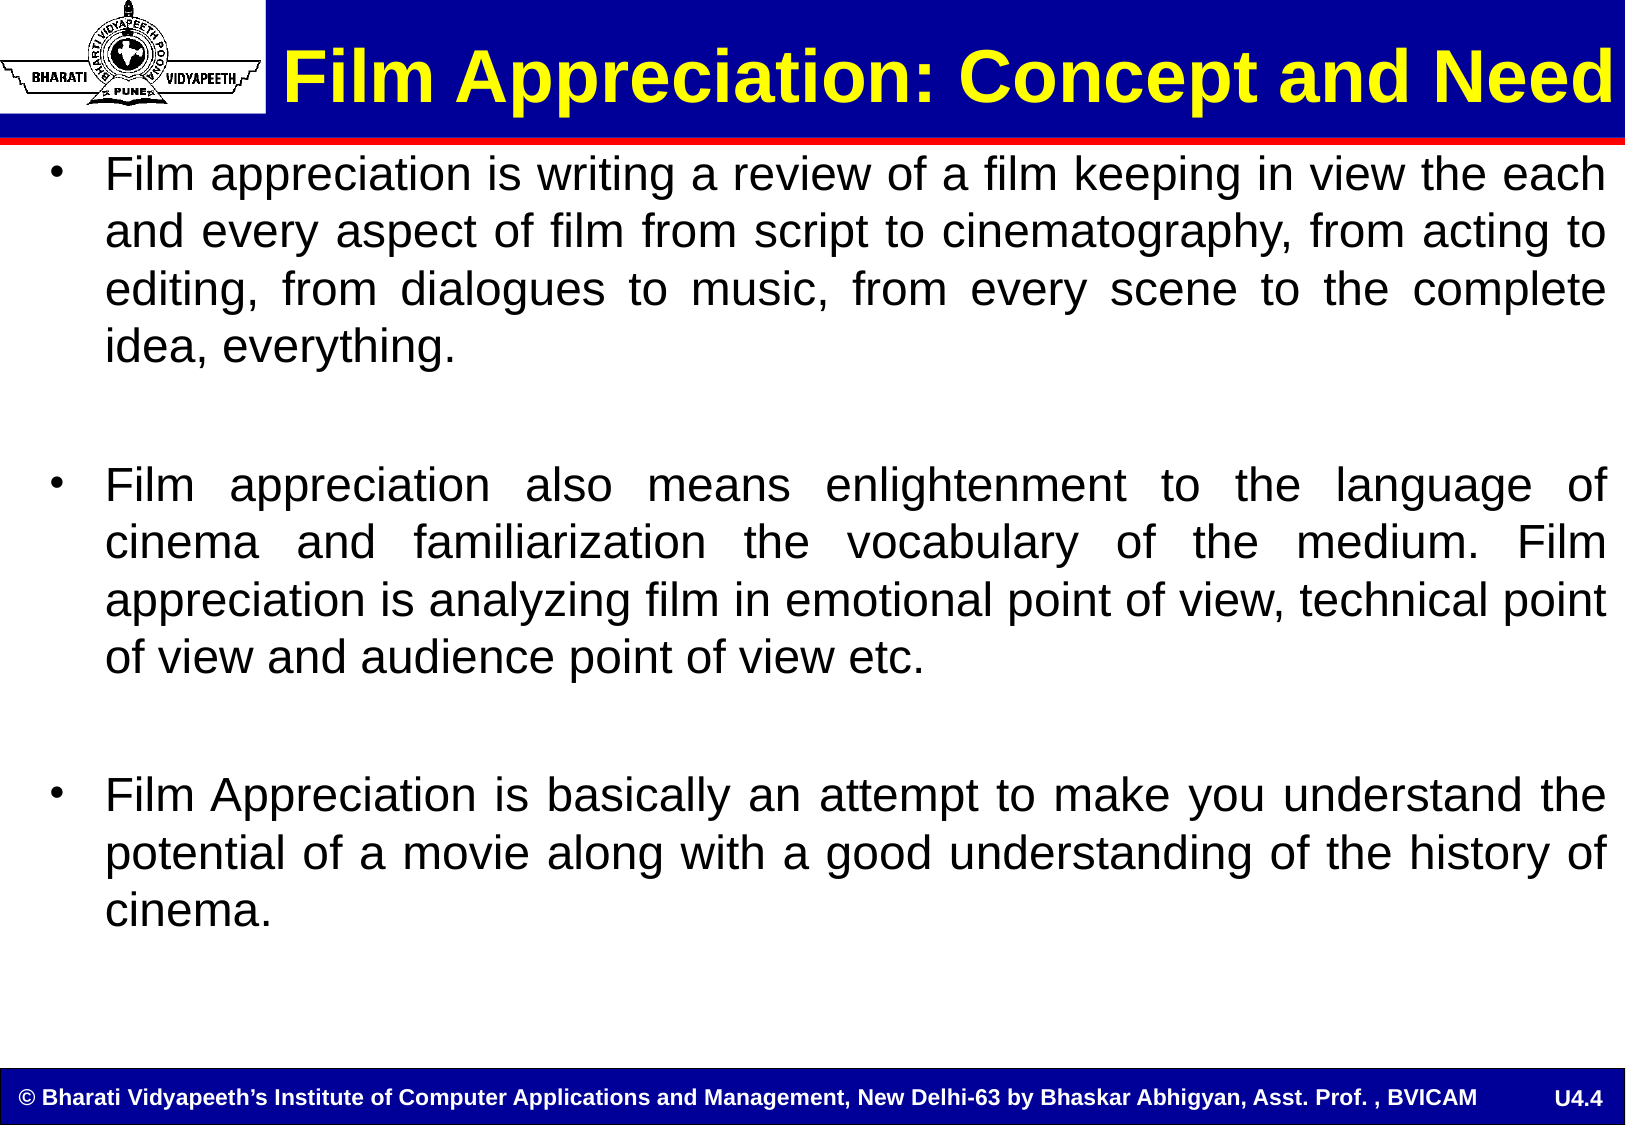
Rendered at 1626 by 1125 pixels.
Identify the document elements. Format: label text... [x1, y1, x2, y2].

text_box Film Appreciation: Concept and Need [205, 19, 1625, 120]
list Film appreciation is writing a review of a film keeping in view the each and every aspect of film from script to cinematography, from acting to editing, from dialogues to music, from every scene to the complete idea, everything. Film appreciation also means enlightenment to the language of cinema and familiarization the vocabulary of the medium. Film appreciation is analyzing film in emotional point of view, technical point of view and audience point of view etc. Film Appreciation is basically an attempt to make you understand the potential of a movie along with a good understanding of the history of cinema. [4, 135, 1625, 1067]
picture [0, 0, 261, 106]
